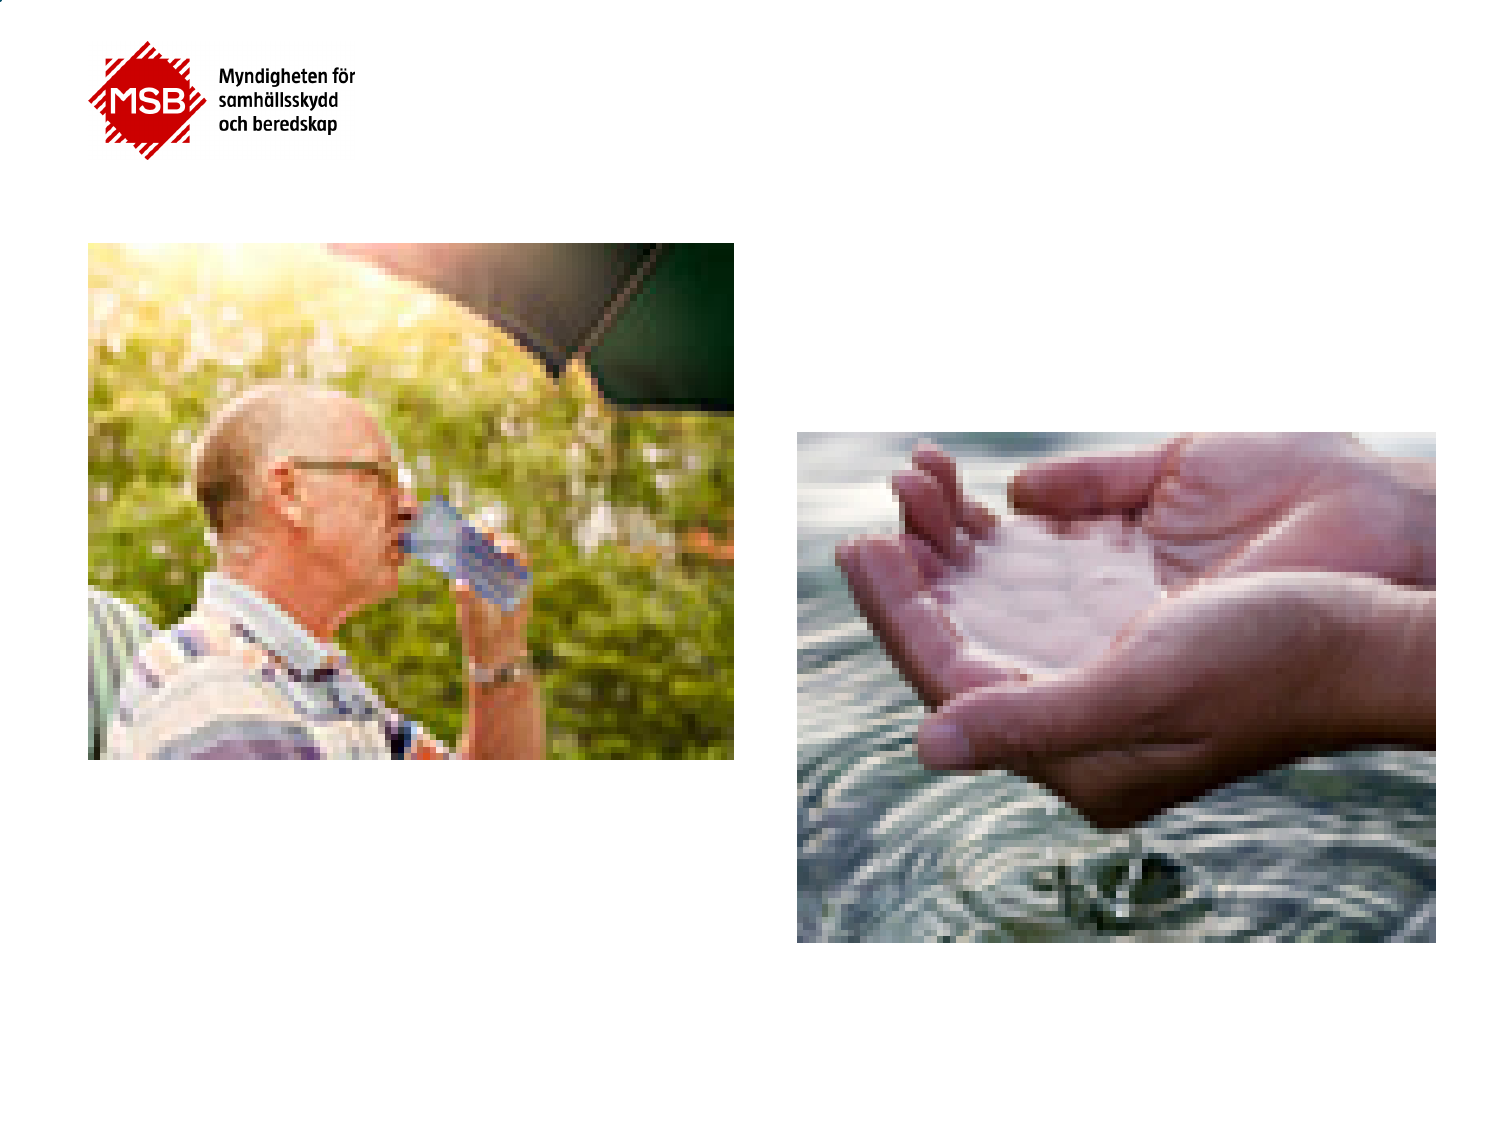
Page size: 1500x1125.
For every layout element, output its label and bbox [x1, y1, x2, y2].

picture [796, 432, 1436, 944]
picture [88, 243, 734, 760]
picture [88, 41, 355, 160]
